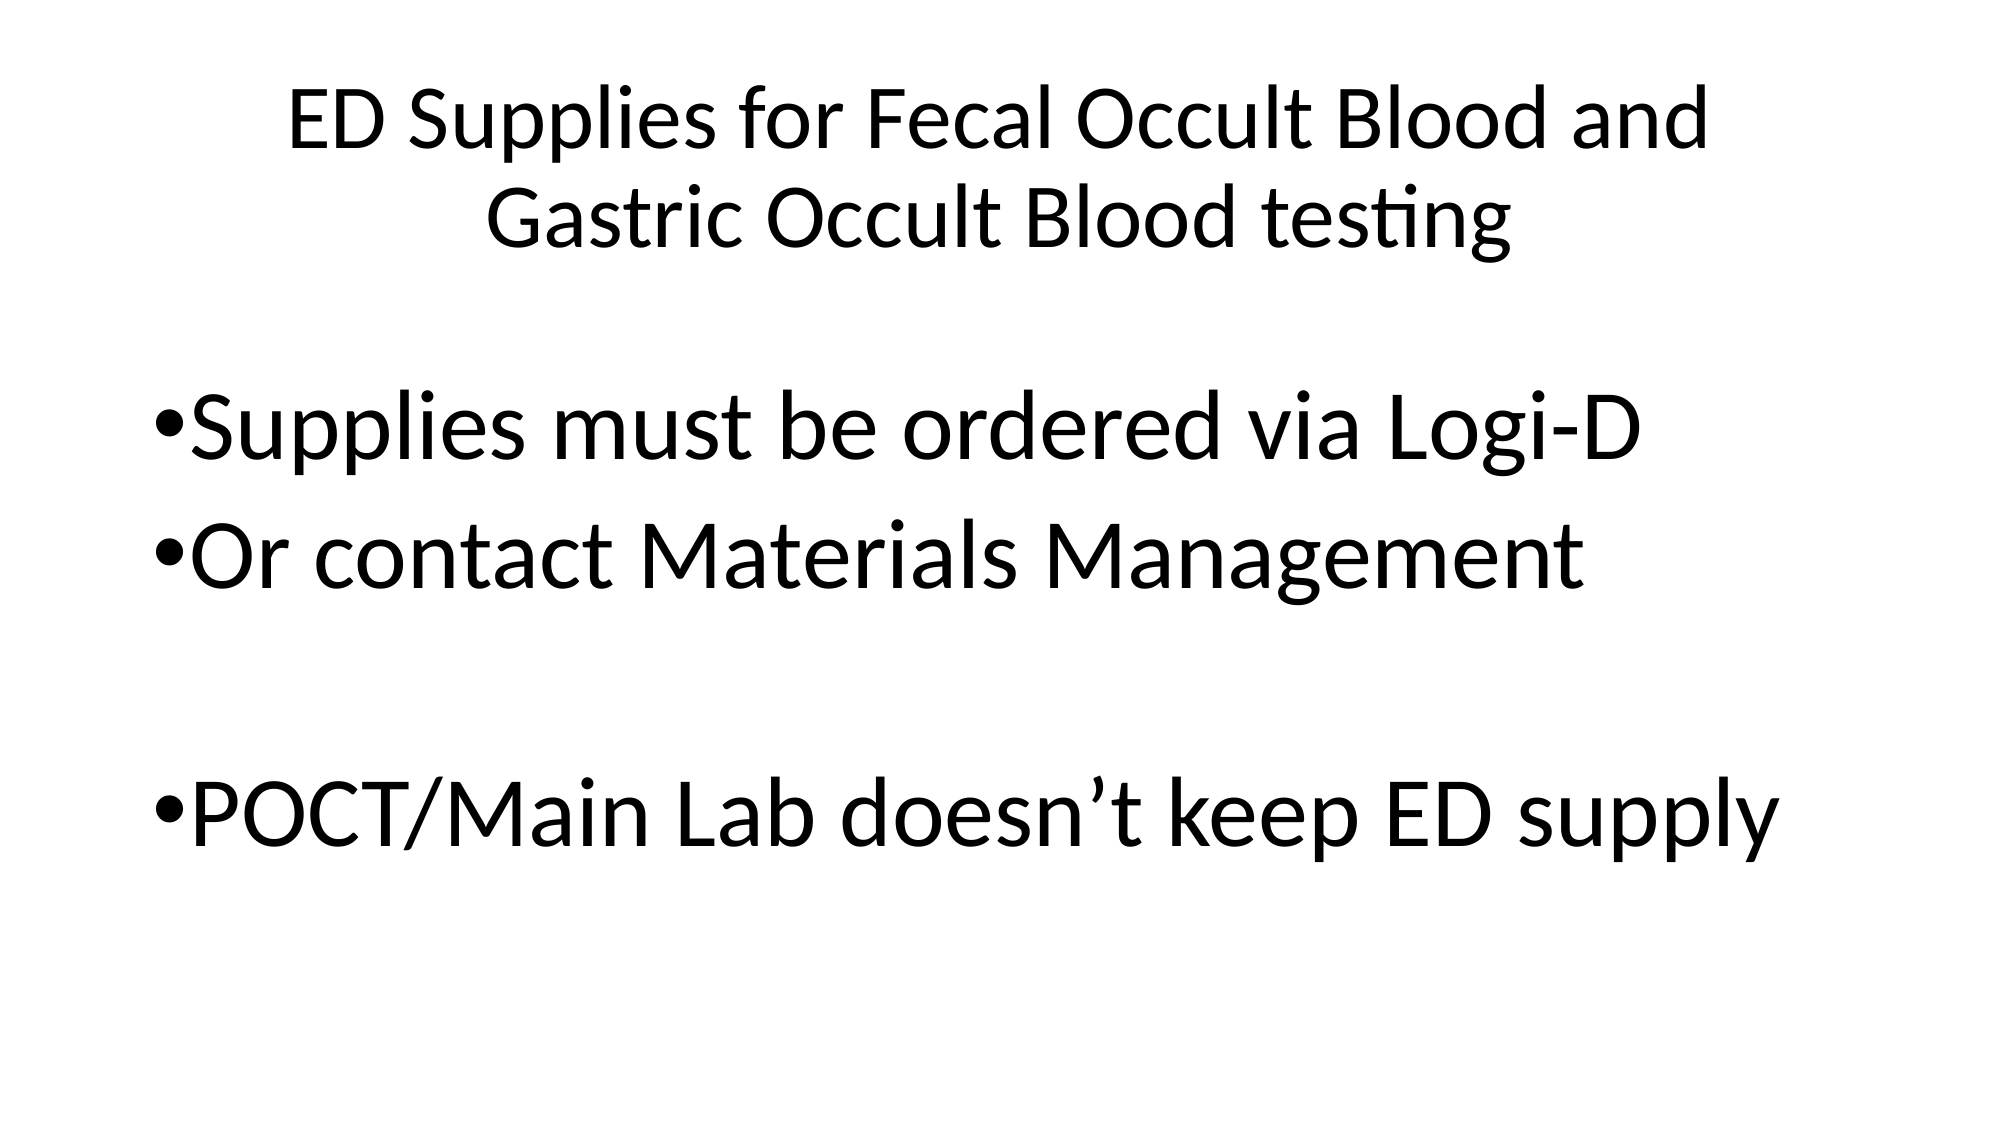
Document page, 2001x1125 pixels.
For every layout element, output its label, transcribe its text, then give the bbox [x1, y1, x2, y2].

title ED Supplies for Fecal Occult Blood and Gastric Occult Blood testing [137, 59, 1863, 278]
list Supplies must be ordered via Logi-D Or contact Materials Management POCT/Main Lab doesn’t keep ED supply [137, 366, 1863, 1014]
